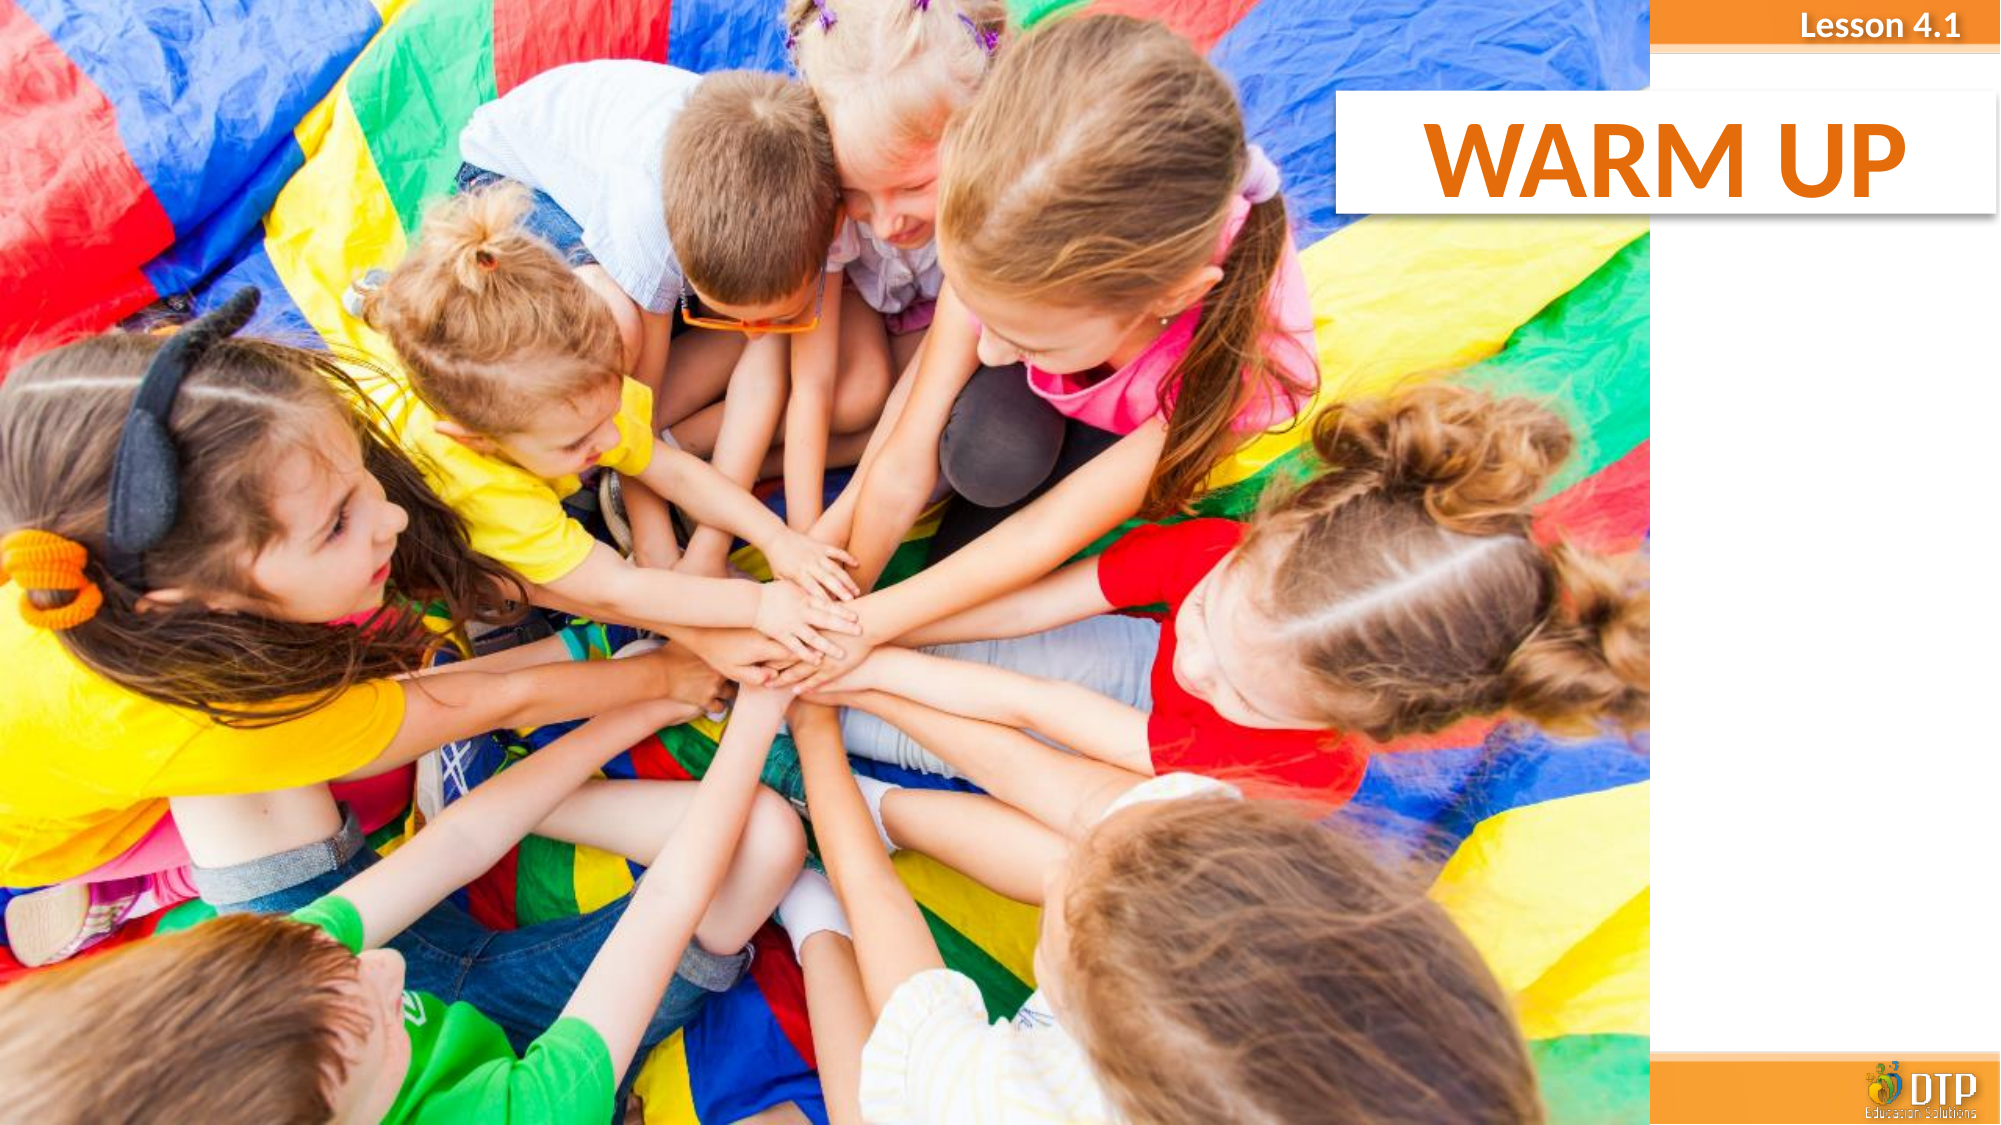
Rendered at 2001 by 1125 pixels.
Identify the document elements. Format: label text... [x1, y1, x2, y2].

text_box WARM UP [1654, 90, 1997, 214]
picture [0, 0, 2000, 1125]
